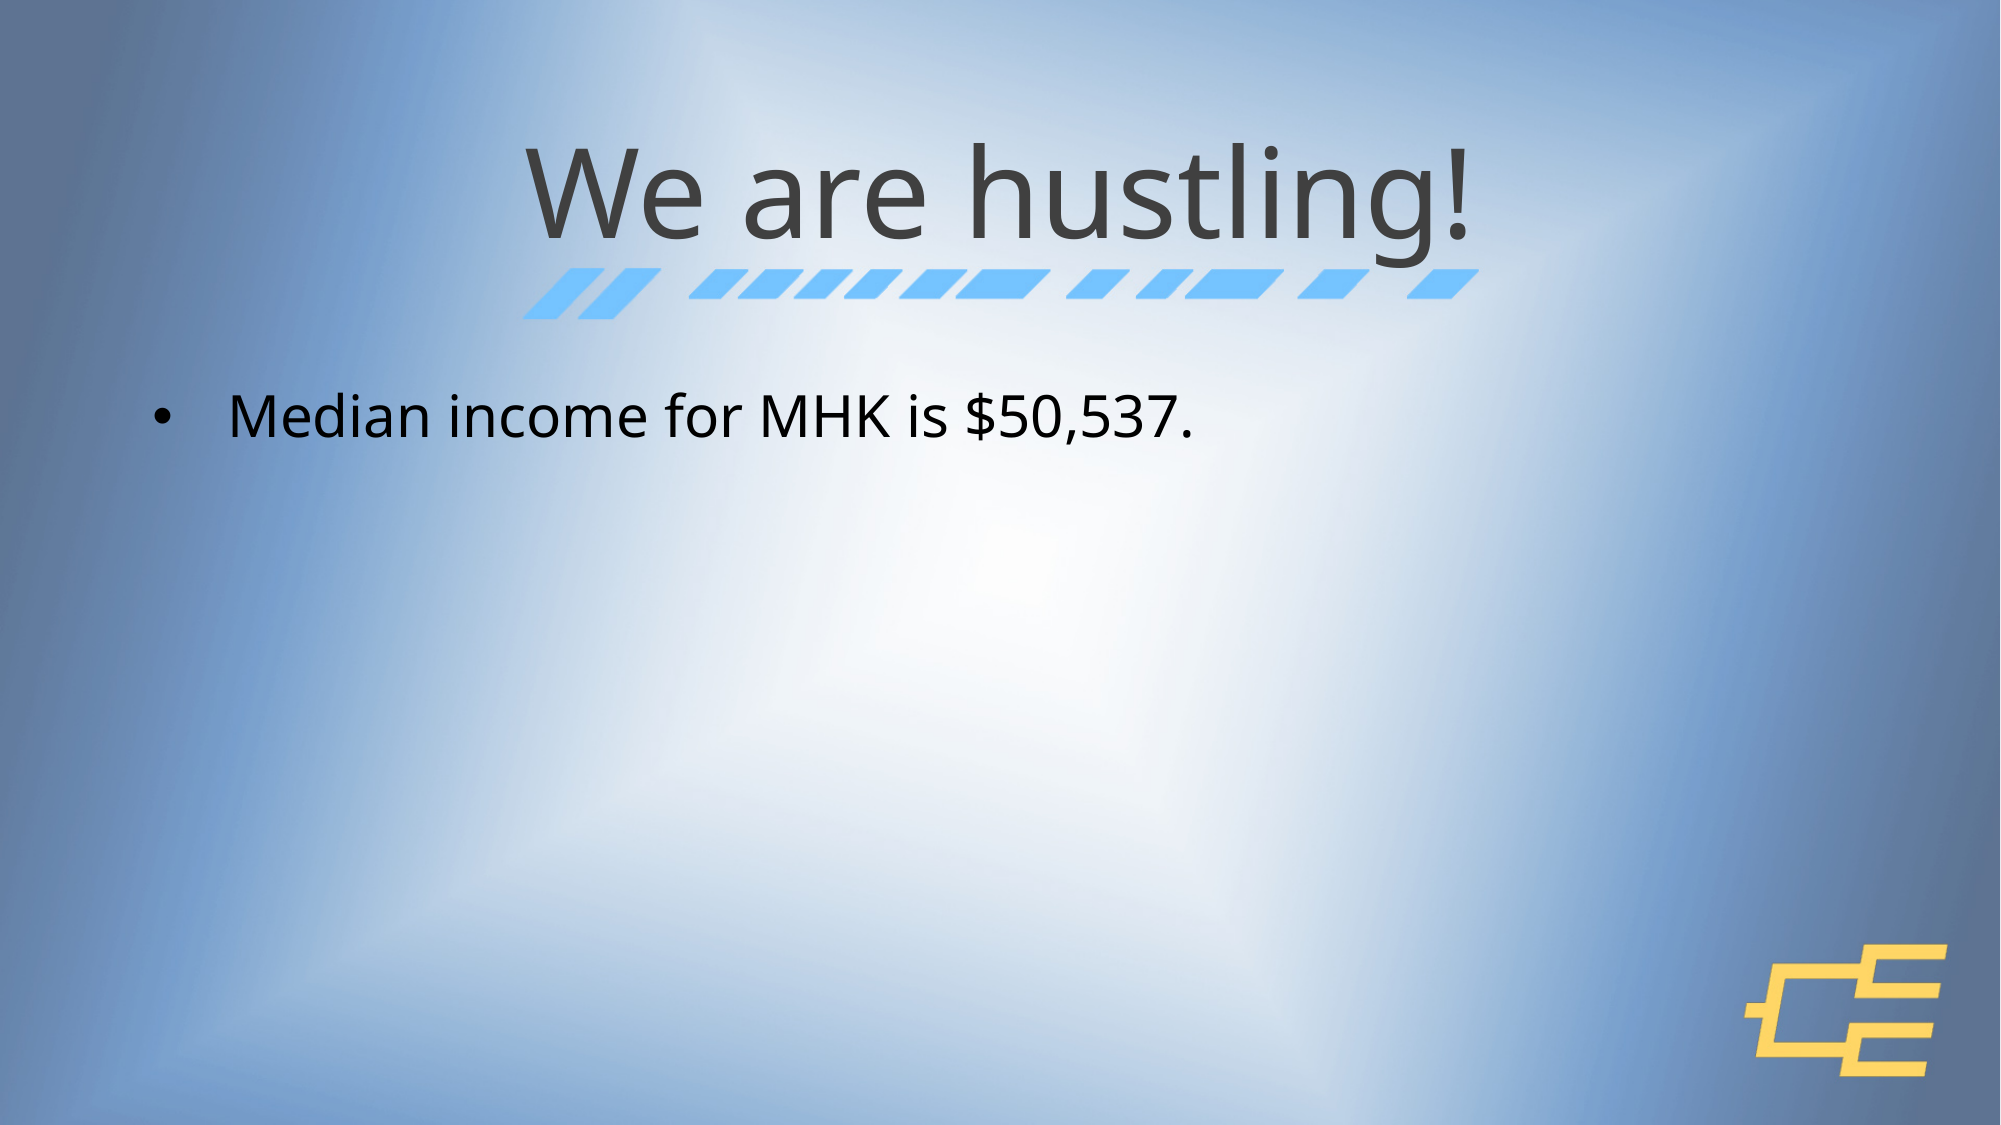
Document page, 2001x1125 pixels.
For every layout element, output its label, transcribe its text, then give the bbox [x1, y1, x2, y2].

picture [0, 0, 2001, 1125]
list Median income for MHK is $50,537. [137, 379, 1863, 1014]
title We are hustling! [137, 114, 1863, 281]
